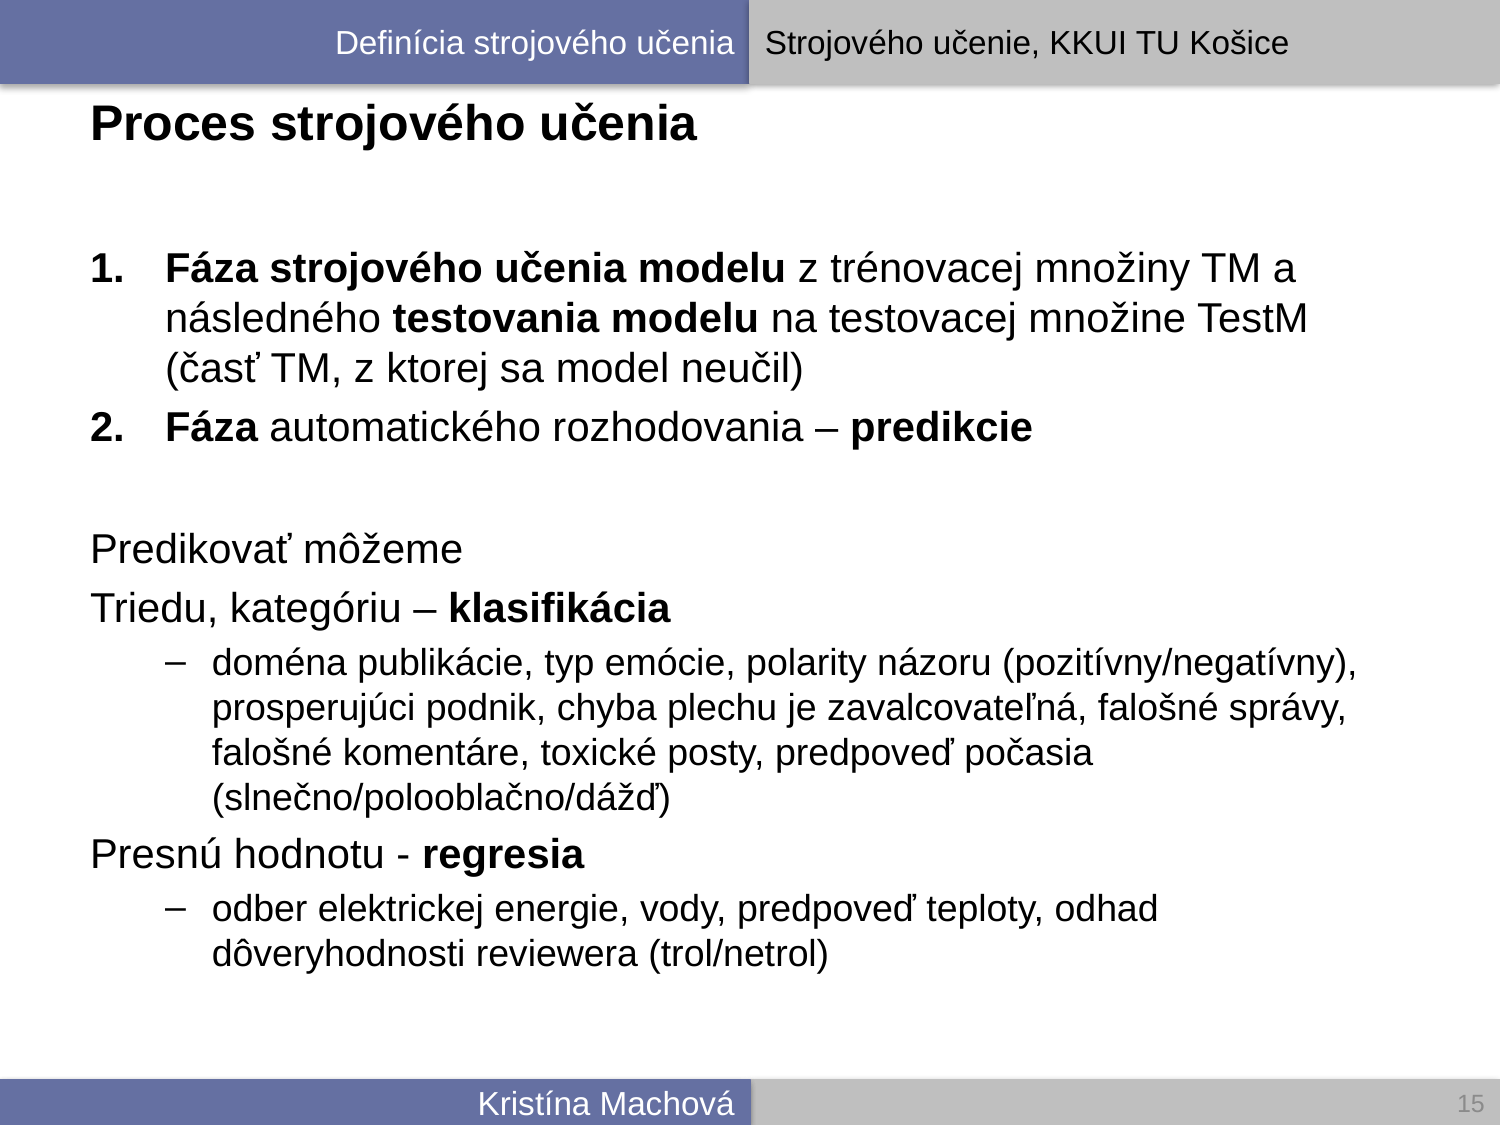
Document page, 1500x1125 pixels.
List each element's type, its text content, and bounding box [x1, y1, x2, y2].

list Fáza strojového učenia modelu z trénovacej množiny TM a následného testovania modelu na testovacej množine TestM (časť TM, z ktorej sa model neučil) Fáza automatického rozhodovania – predikcie Predikovať môžeme Triedu, kategóriu – klasifikácia doména publikácie, typ emócie, polarity názoru (pozitívny/negatívny), prosperujúci podnik, chyba plechu je zavalcovateľná, falošné správy, falošné komentáre, toxické posty, predpoveď počasia (slnečno/polooblačno/dážď) Presnú hodnotu - regresia odber elektrickej energie, vody, predpoveď teploty, odhad dôveryhodnosti reviewera (trol/netrol) [75, 233, 1425, 1080]
slide_number 15 [987, 1079, 1500, 1125]
title Proces strojového učenia [75, 83, 1425, 159]
